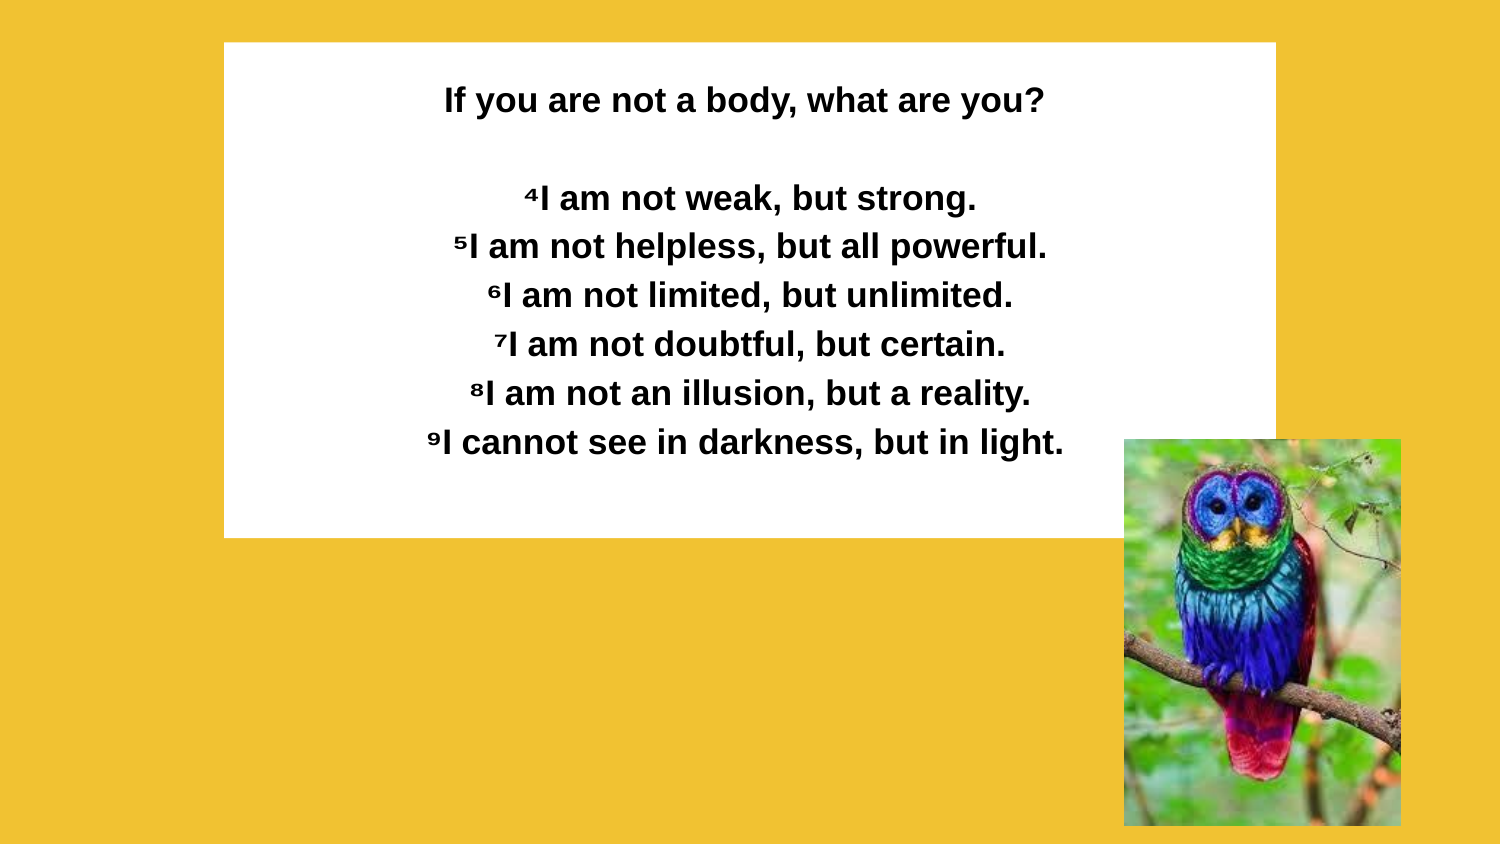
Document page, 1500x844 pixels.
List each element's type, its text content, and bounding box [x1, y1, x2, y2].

title If you are not a body, what are you? ⁴I am not weak, but strong. ⁵I am not helpless, but all powerful. ⁶I am not limited, but unlimited. ⁷I am not doubtful, but certain. ⁸I am not an illusion, but a reality. ⁹I cannot see in darkness, but in light. [224, 42, 1276, 539]
picture [1124, 439, 1401, 826]
